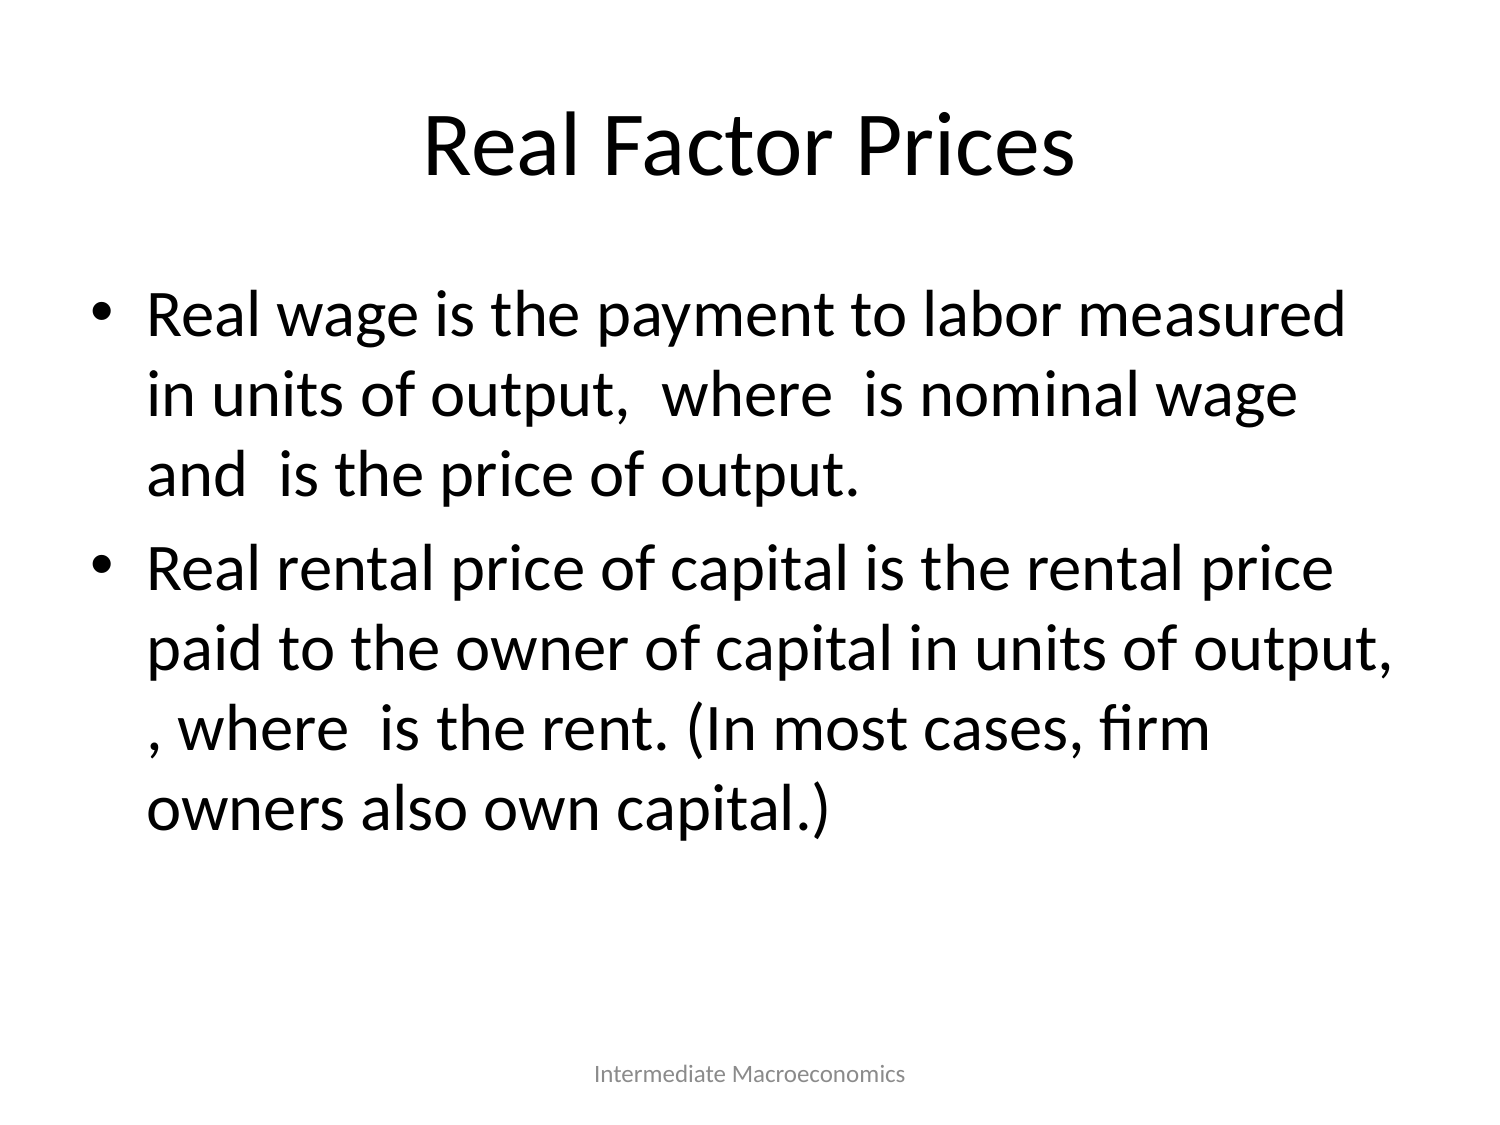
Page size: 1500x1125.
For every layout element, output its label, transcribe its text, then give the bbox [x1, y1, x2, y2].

title Real Factor Prices [75, 45, 1425, 233]
footer Intermediate Macroeconomics [512, 1042, 988, 1103]
